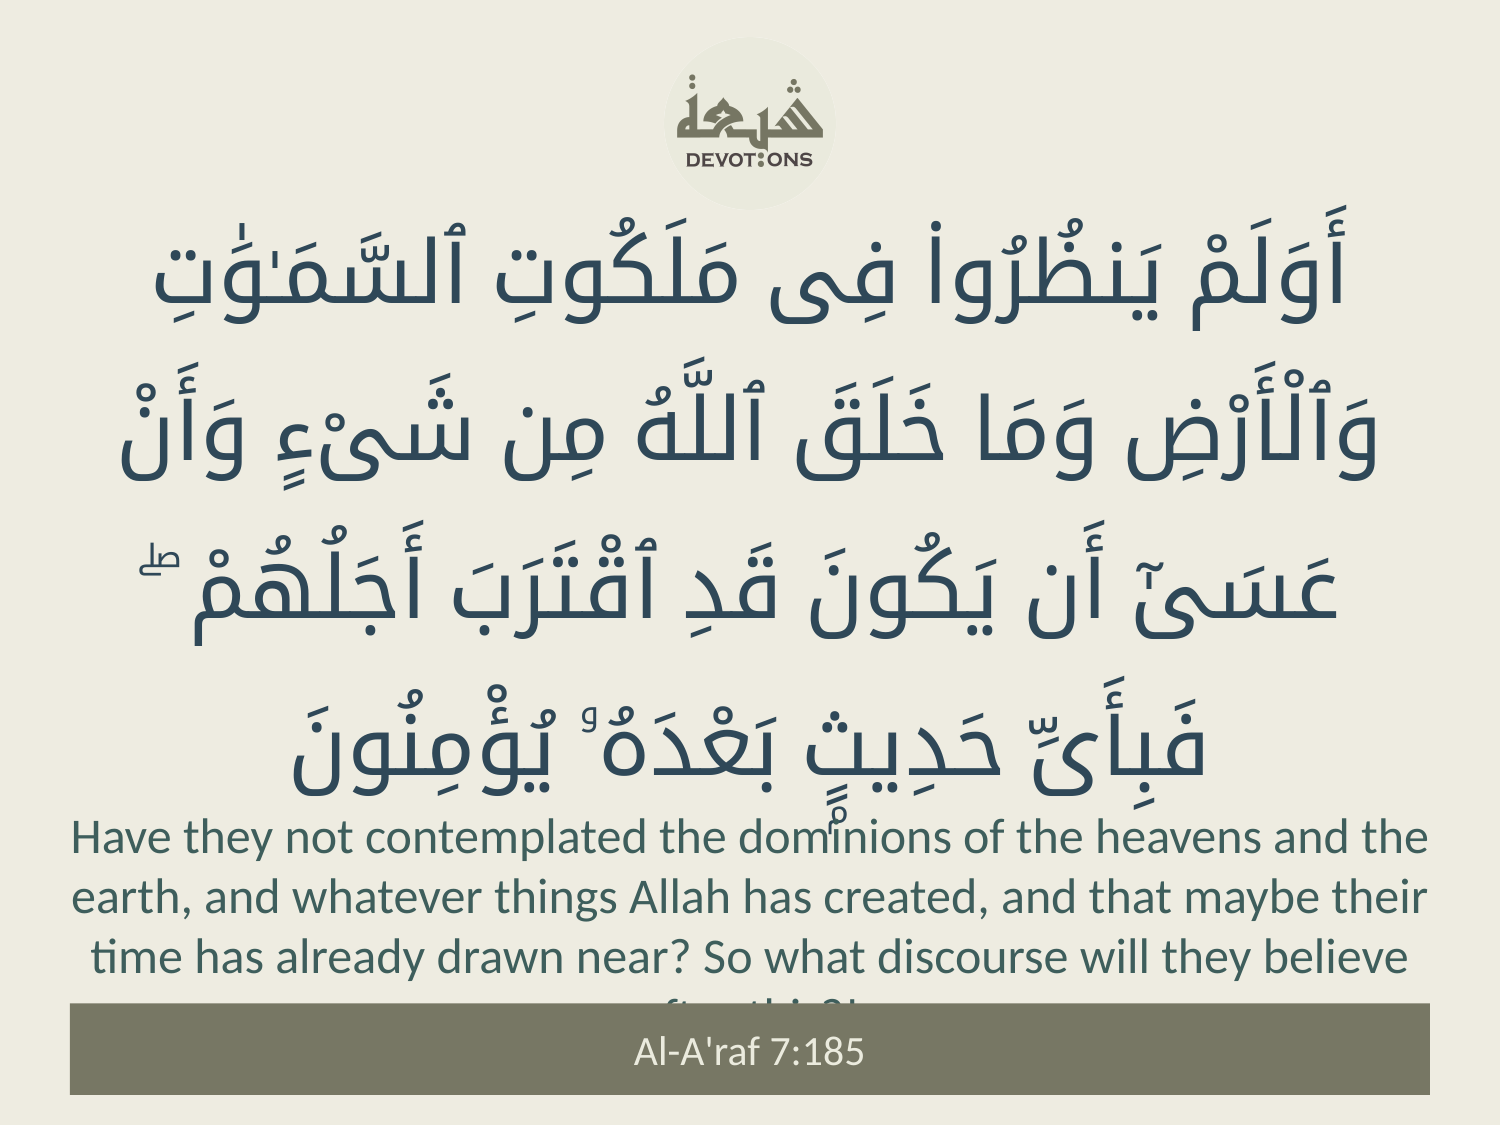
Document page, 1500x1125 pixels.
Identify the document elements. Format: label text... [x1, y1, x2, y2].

list أَوَلَمْ يَنظُرُوا۟ فِى مَلَكُوتِ ٱلسَّمَـٰوَٰتِ وَٱلْأَرْضِ وَمَا خَلَقَ ٱللَّهُ مِن شَىْءٍ وَأَنْ عَسَىٰٓ أَن يَكُونَ قَدِ ٱقْتَرَبَ أَجَلُهُمْ ۖ فَبِأَىِّ حَدِيثٍۭ بَعْدَهُۥ يُؤْمِنُونَ Have they not contemplated the dominions of the heavens and the earth, and whatever things Allah has created, and that maybe their time has already drawn near? So what discourse will they believe after this?! [69, 203, 1430, 1003]
list Al-A'raf 7:185 [69, 1003, 1430, 1095]
picture [656, 29, 844, 203]
